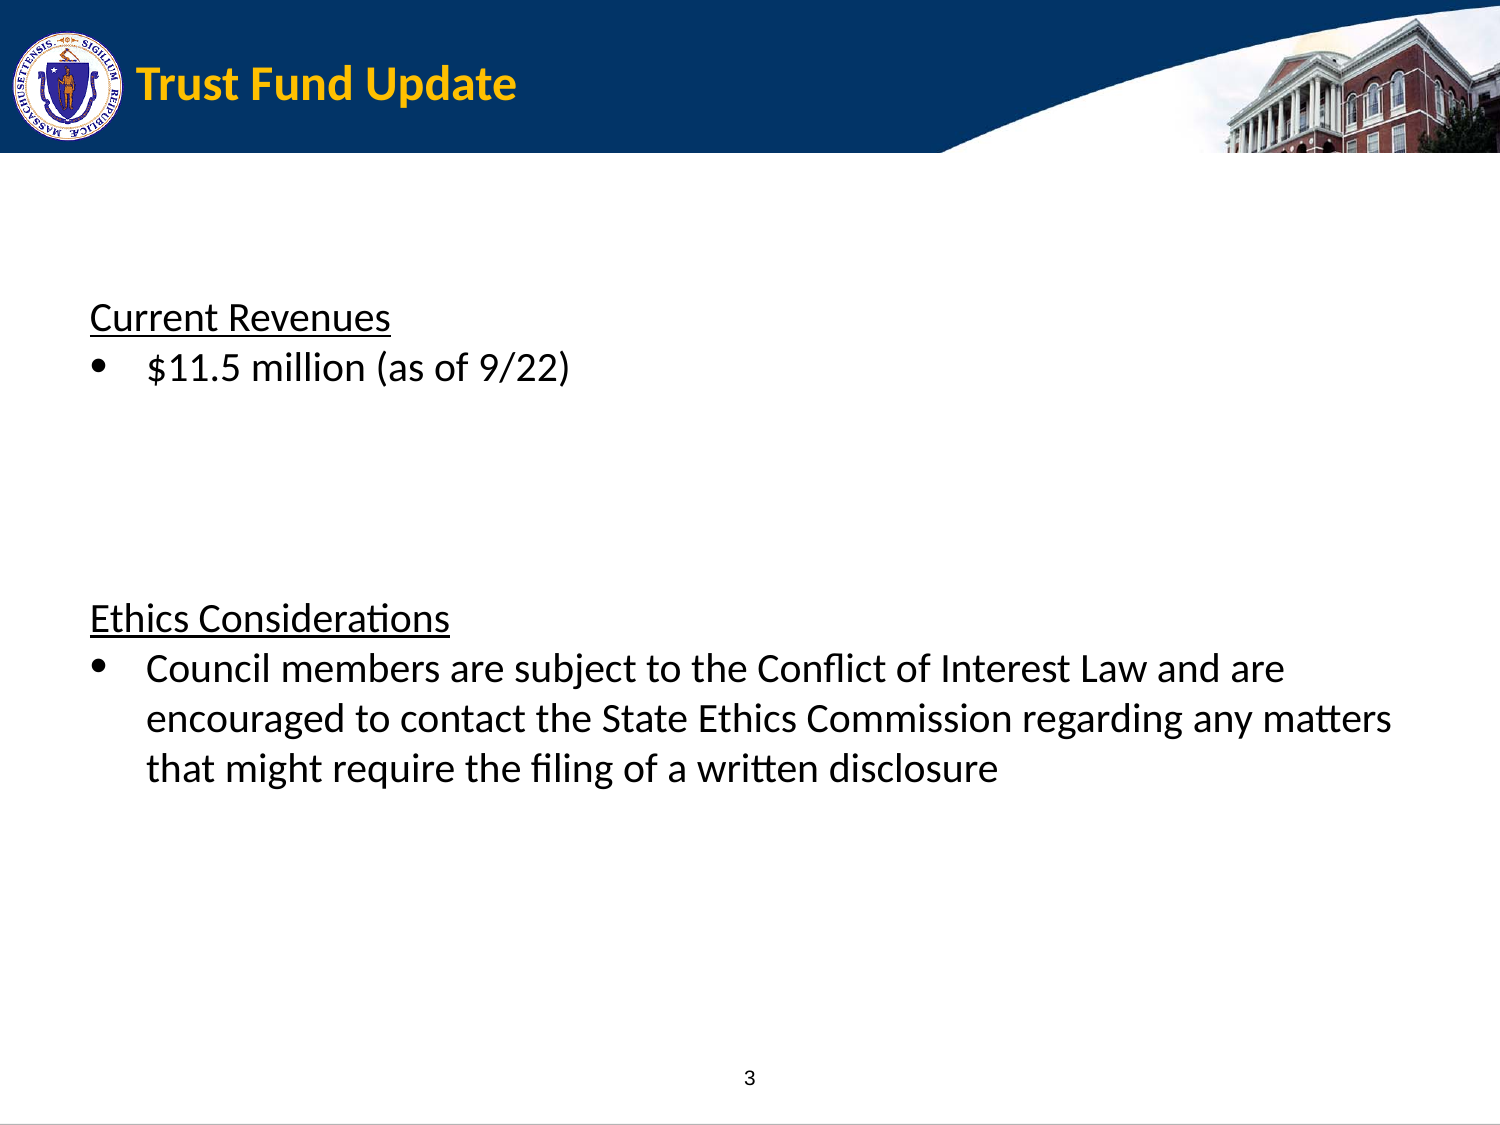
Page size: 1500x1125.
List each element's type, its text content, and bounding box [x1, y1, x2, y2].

title Trust Fund Update [120, 17, 1063, 144]
picture [0, 0, 1500, 153]
text_box Current Revenues $11.5 million (as of 9/22) Ethics Considerations Council members are subject to the Conflict of Interest Law and are encouraged to contact the State Ethics Commission regarding any matters that might require the filing of a written disclosure [74, 282, 1438, 848]
